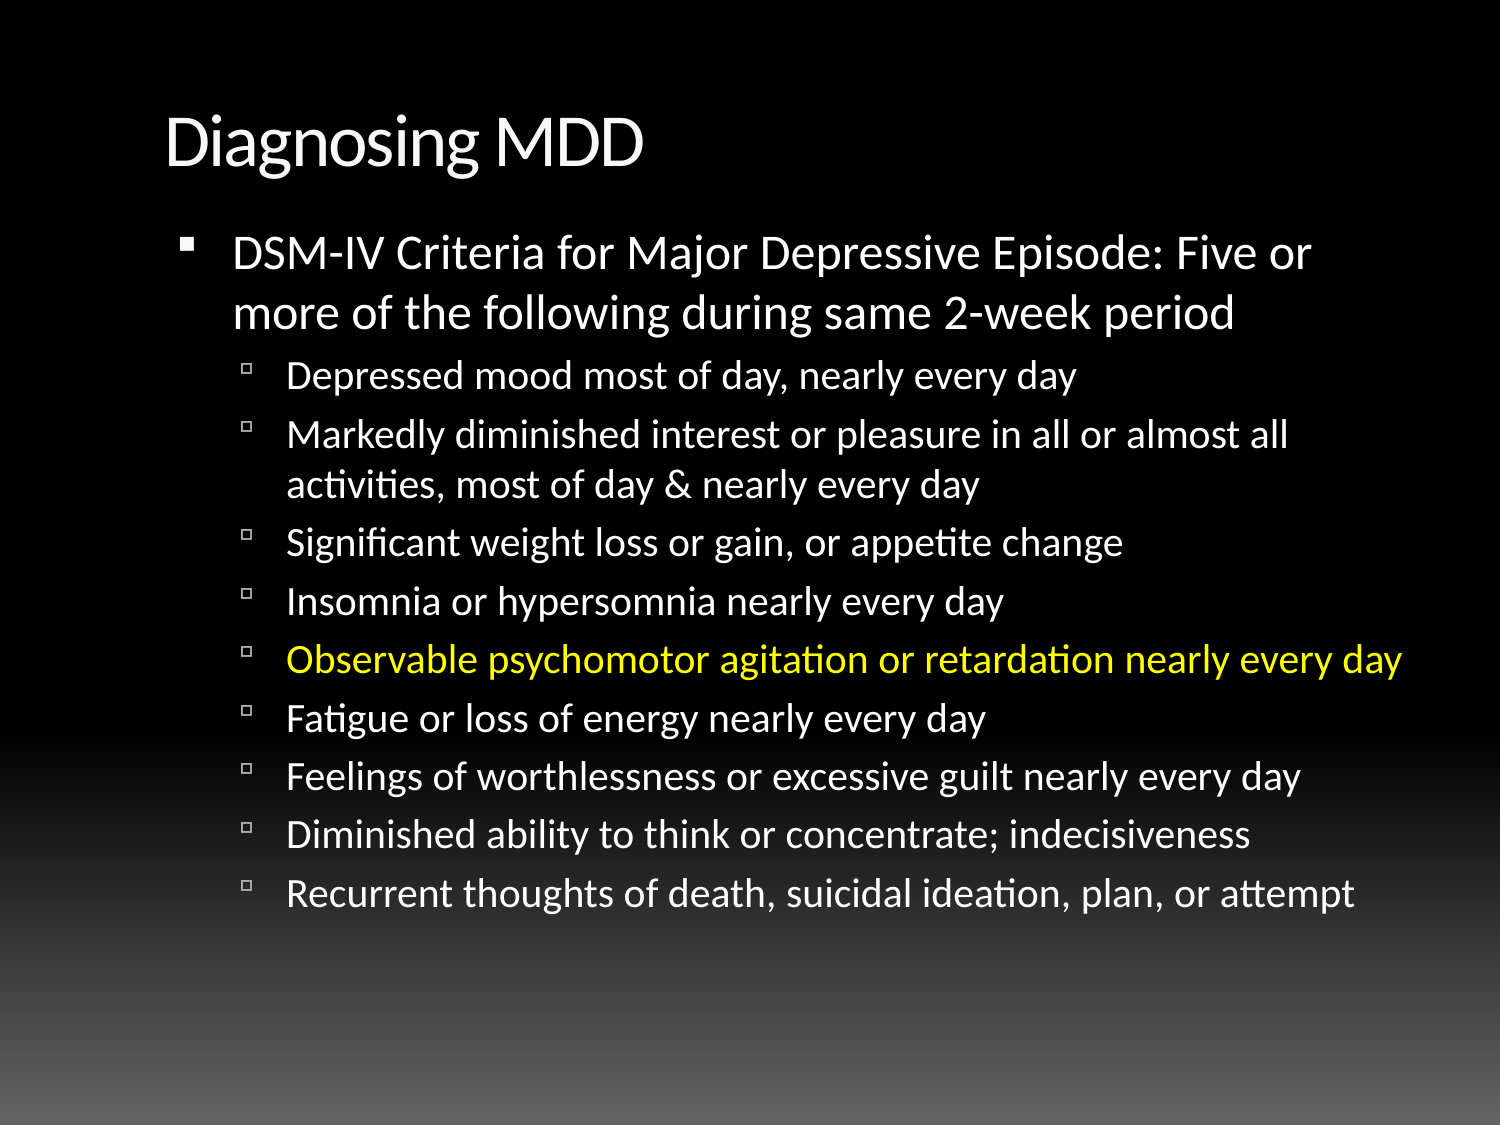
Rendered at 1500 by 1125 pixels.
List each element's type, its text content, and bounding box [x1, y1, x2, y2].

list DSM-IV Criteria for Major Depressive Episode: Five or more of the following during same 2-week period Depressed mood most of day, nearly every day Markedly diminished interest or pleasure in all or almost all activities, most of day & nearly every day Significant weight loss or gain, or appetite change Insomnia or hypersomnia nearly every day Observable psychomotor agitation or retardation nearly every day Fatigue or loss of energy nearly every day Feelings of worthlessness or excessive guilt nearly every day Diminished ability to think or concentrate; indecisiveness Recurrent thoughts of death, suicidal ideation, plan, or attempt [150, 212, 1425, 963]
title Diagnosing MDD [150, 83, 1425, 212]
